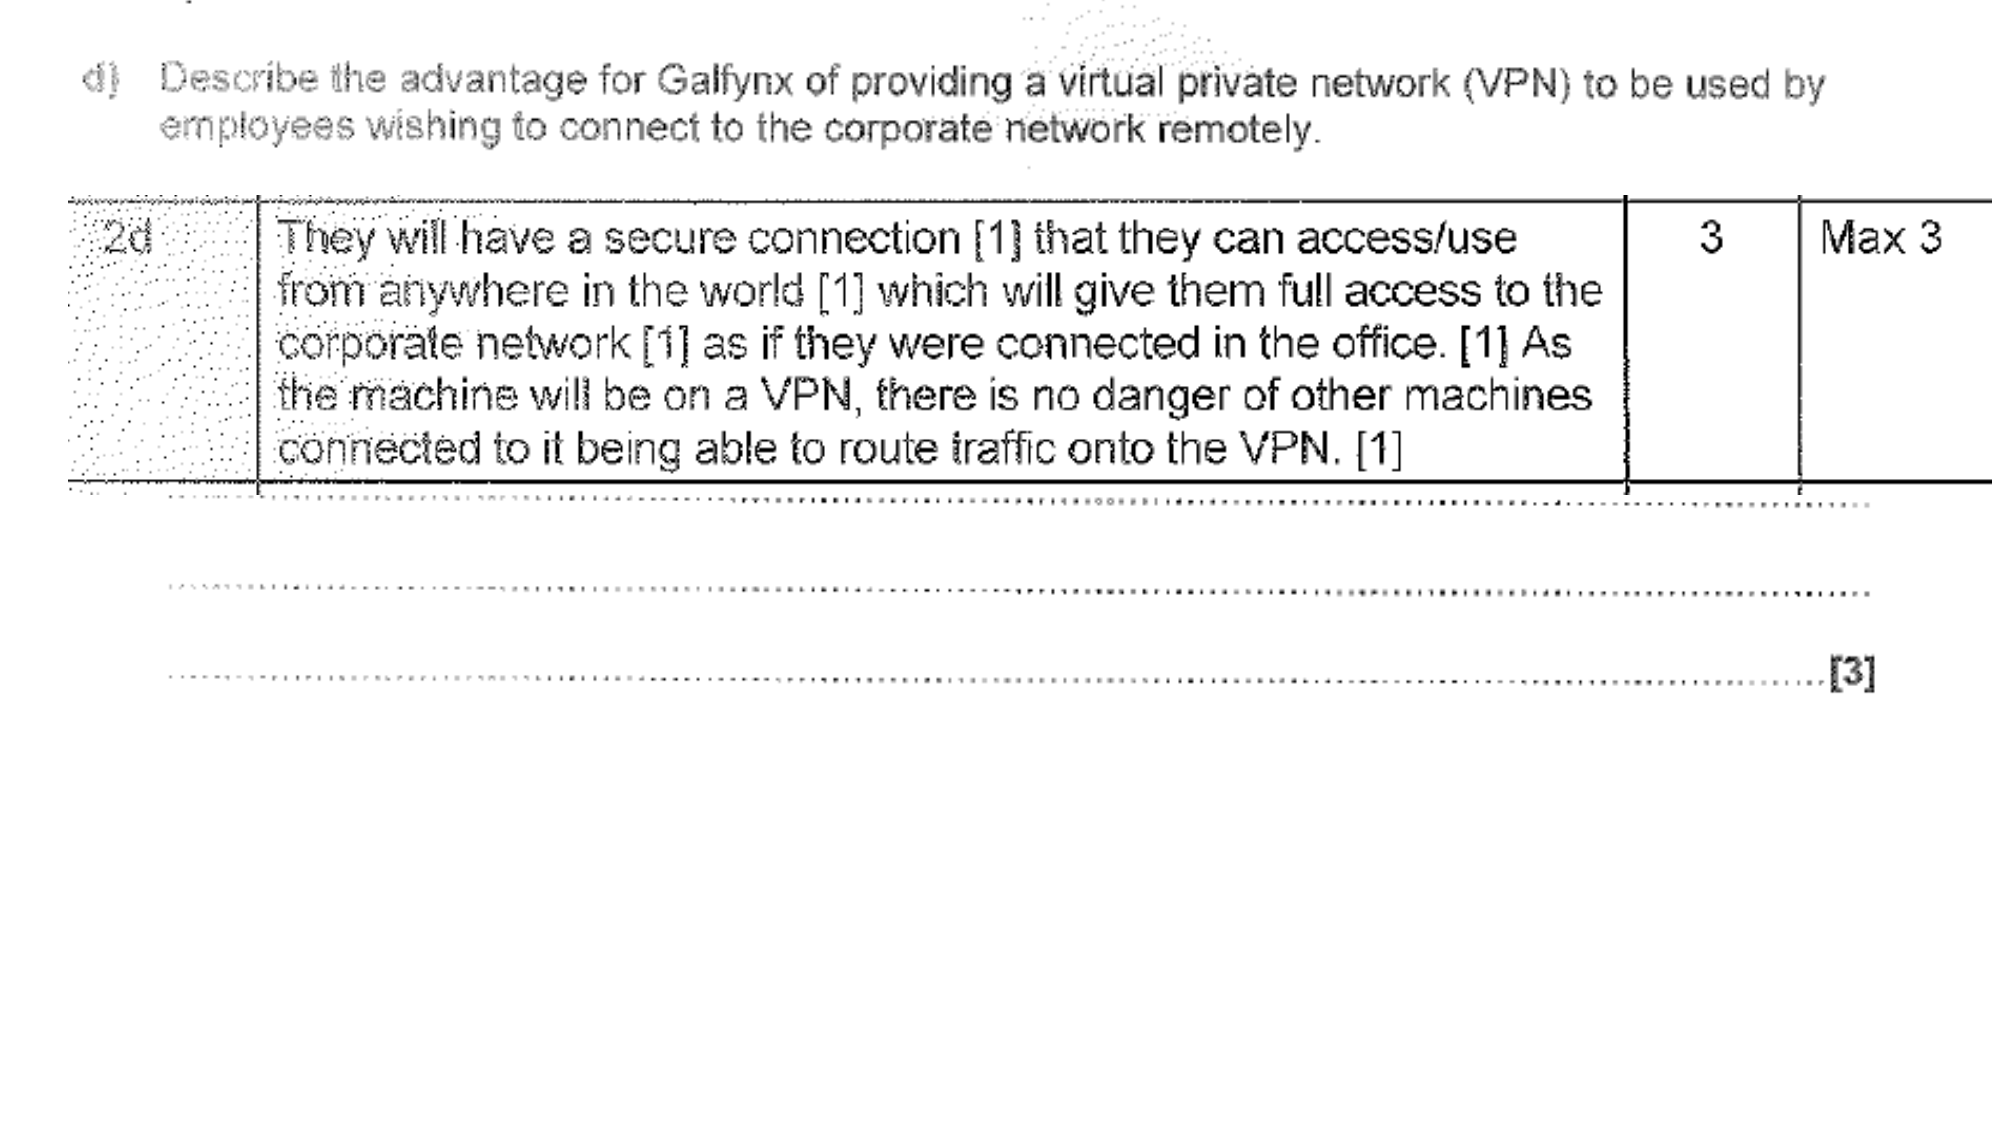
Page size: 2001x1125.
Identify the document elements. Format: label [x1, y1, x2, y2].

picture [19, 0, 1992, 710]
